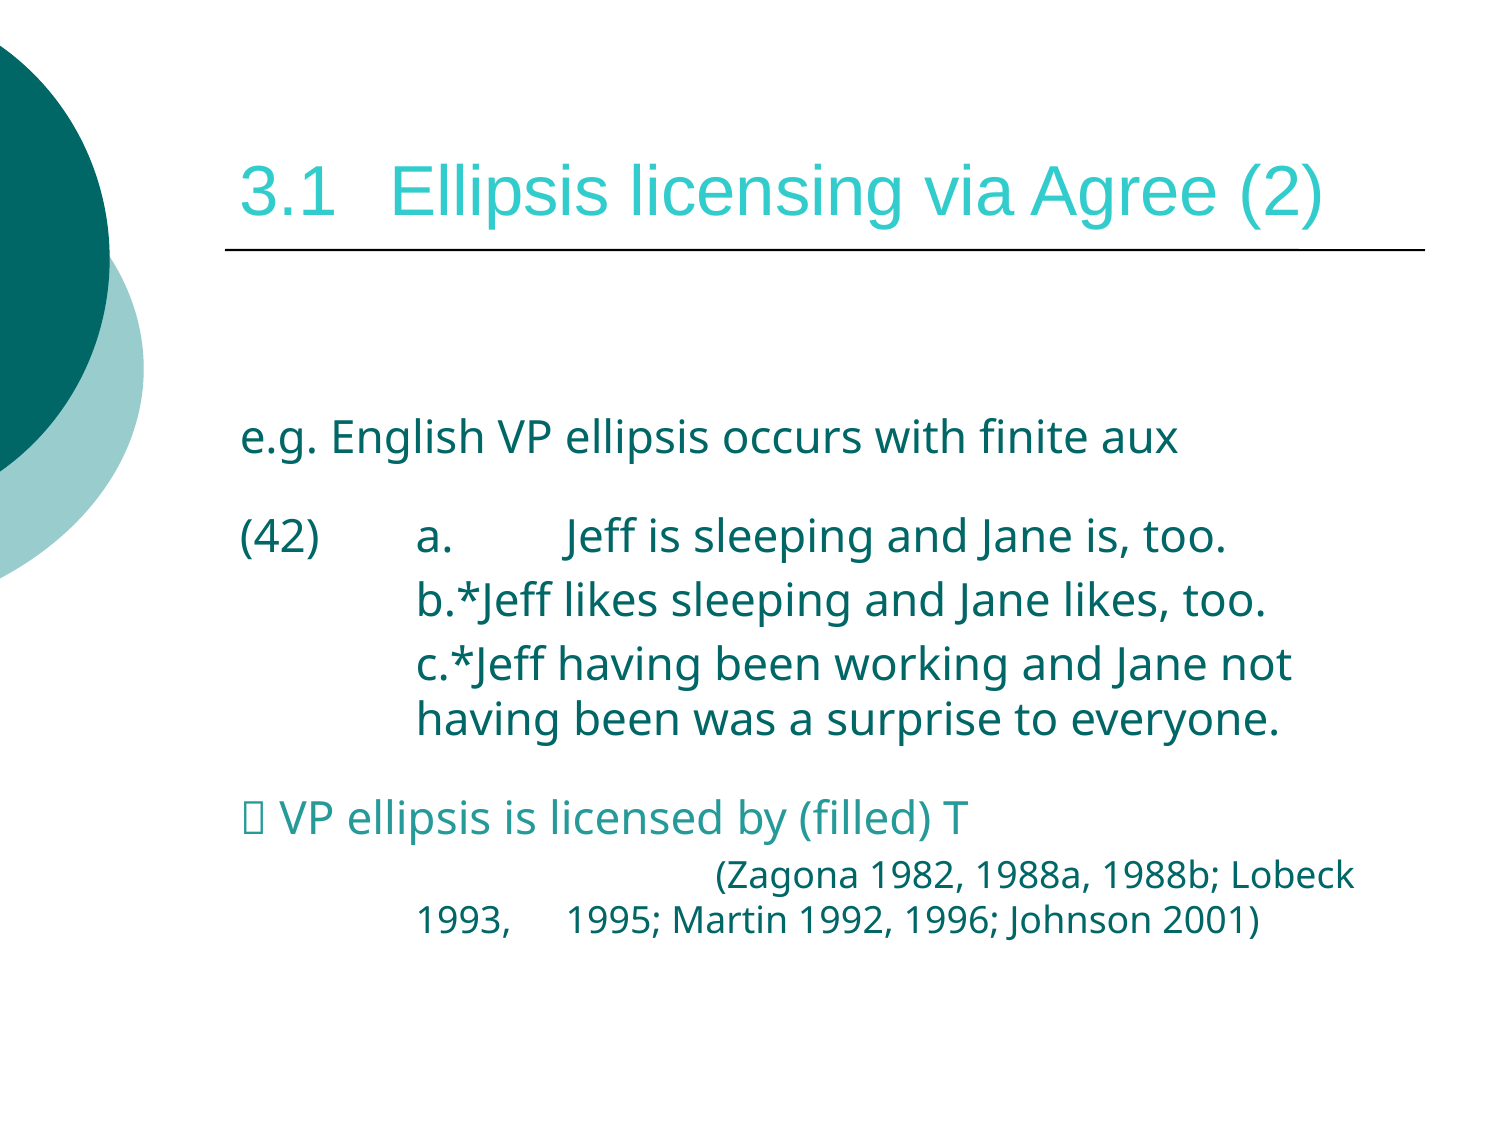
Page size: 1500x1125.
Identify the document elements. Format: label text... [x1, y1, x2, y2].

title 3.1 Ellipsis licensing via Agree (2) [224, 49, 1425, 238]
list e.g. English VP ellipsis occurs with finite aux (42) a. Jeff is sleeping and Jane is, too. b.*Jeff likes sleeping and Jane likes, too. c.*Jeff having been working and Jane not having been was a surprise to everyone.  VP ellipsis is licensed by (filled) T (Zagona 1982, 1988a, 1988b; Lobeck 1993, 1995; Martin 1992, 1996; Johnson 2001) [224, 399, 1425, 1038]
